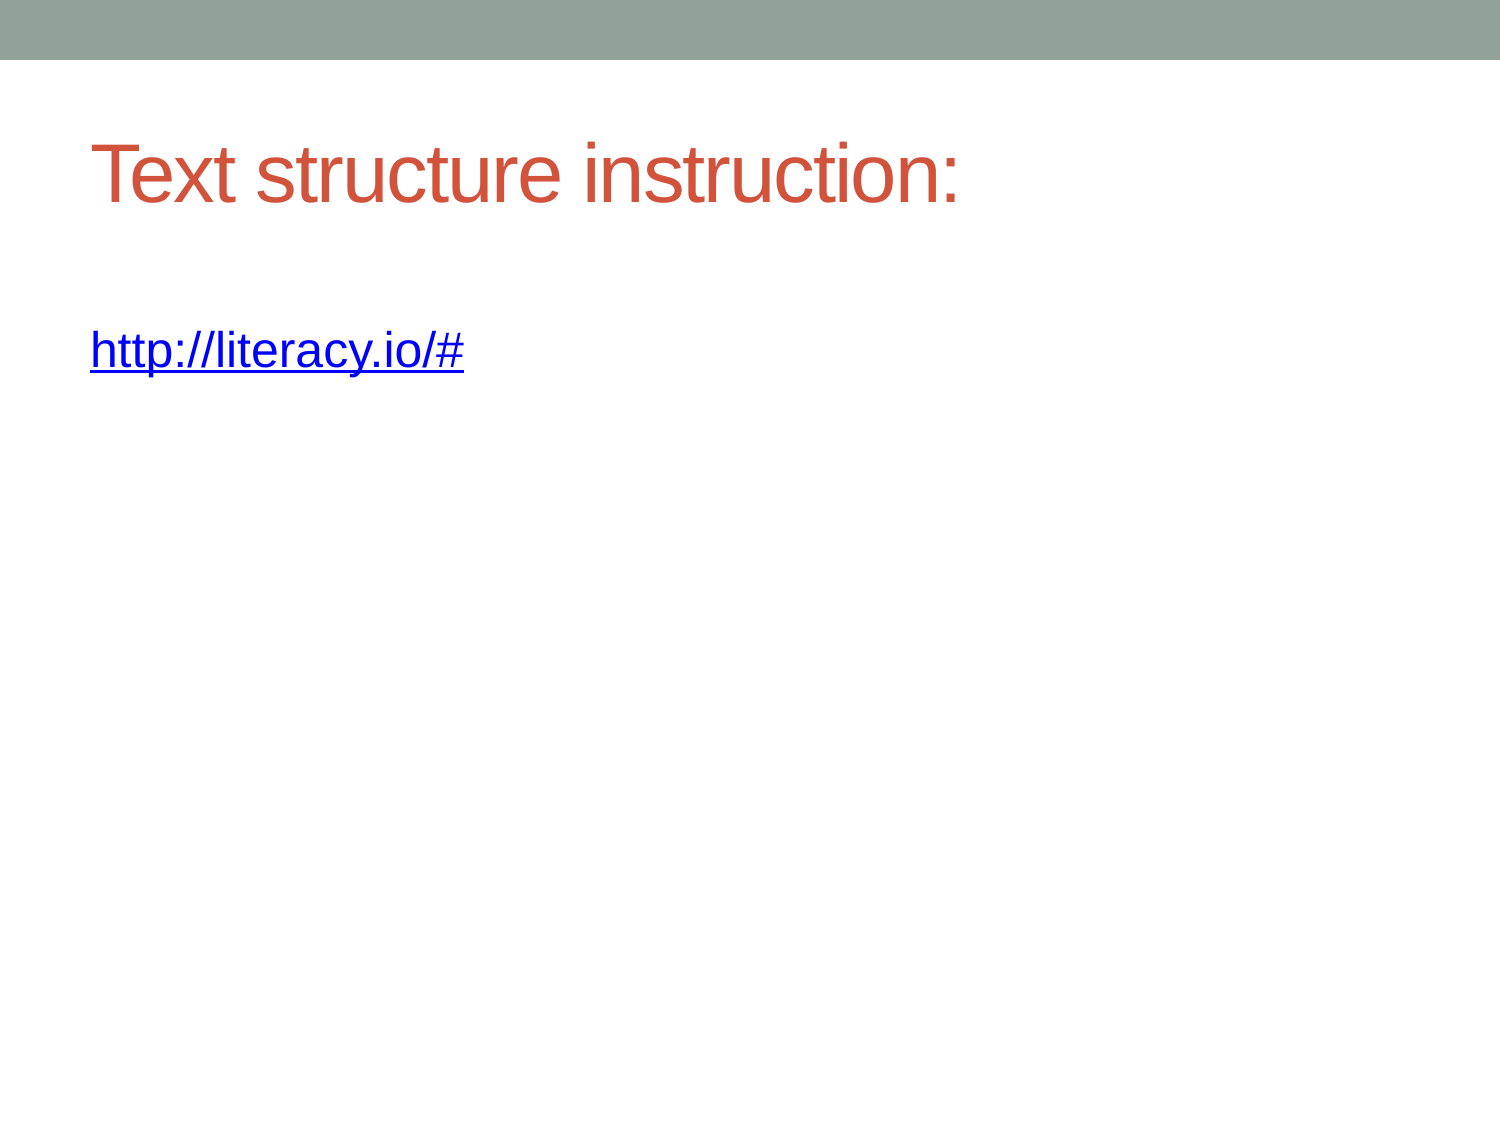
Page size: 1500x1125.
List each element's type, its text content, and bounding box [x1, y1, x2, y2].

list http://literacy.io/# [75, 262, 1425, 1063]
title Text structure instruction: [75, 87, 1425, 250]
